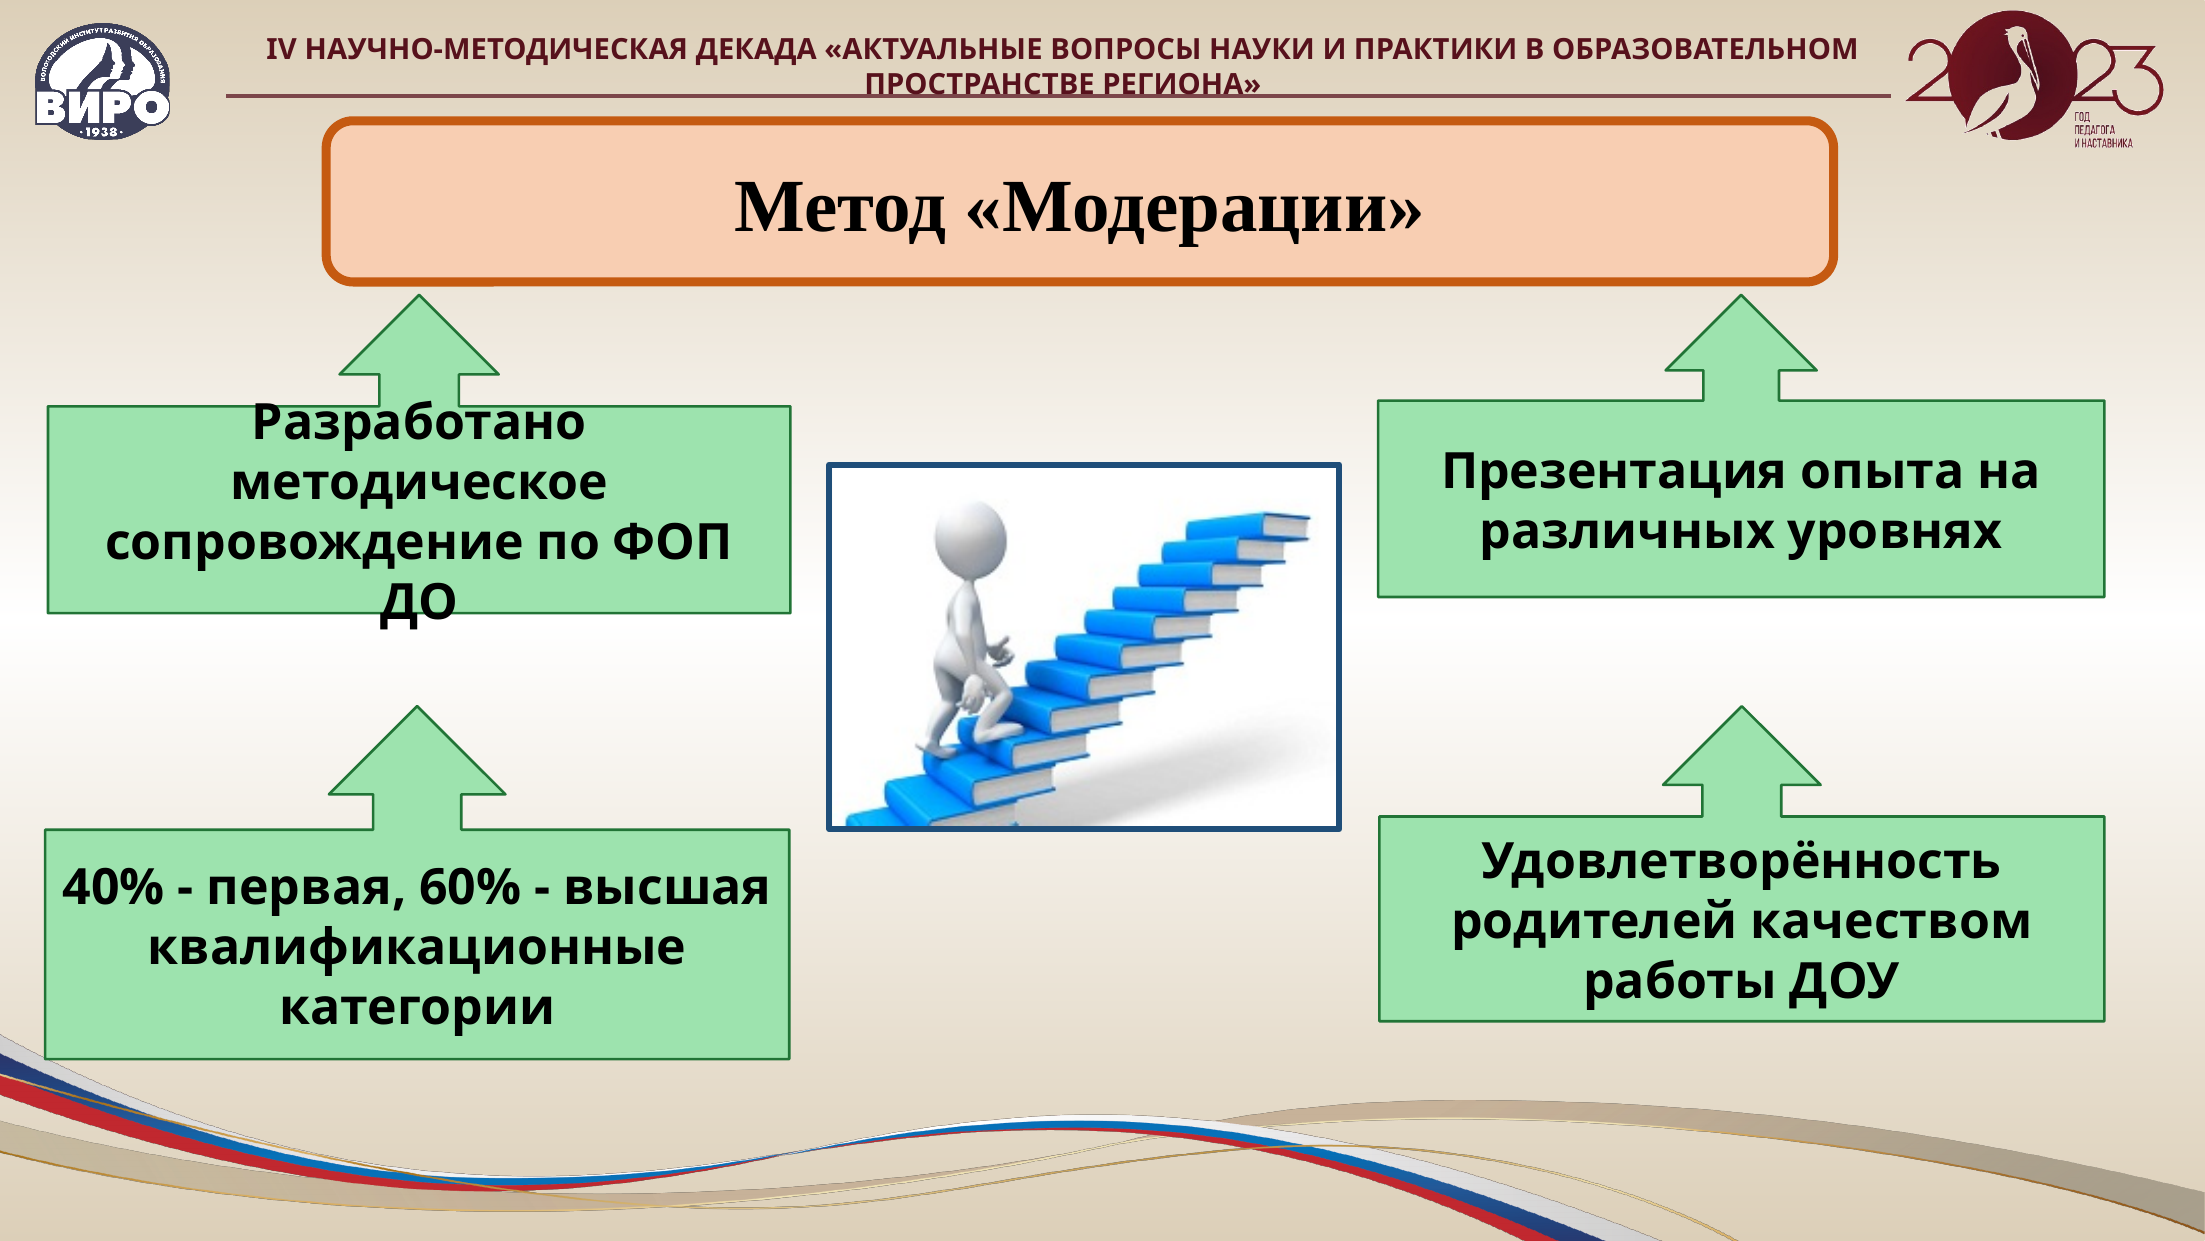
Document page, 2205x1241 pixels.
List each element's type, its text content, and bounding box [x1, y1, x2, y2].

picture [0, 1034, 2205, 1241]
text_box Метод «Модерации» [326, 120, 1834, 282]
text_box IV НАУЧНО-МЕТОДИЧЕСКАЯ ДЕКАДА «АКТУАЛЬНЫЕ ВОПРОСЫ НАУКИ И ПРАКТИКИ В ОБРАЗОВАТЕЛЬНОМ ПРОСТРАНСТВЕ РЕГИОНА» [248, 23, 1878, 95]
picture [1890, 3, 2173, 156]
text_box Разработано методическое сопровождение по ФОП ДО [47, 294, 791, 614]
picture [35, 23, 170, 140]
text_box IV НАУЧНО-МЕТОДИЧЕСКАЯ ДЕКАДА «АКТУАЛЬНЫЕ ВОПРОСЫ НАУКИ И ПРАКТИКИ В ОБРАЗОВАТЕЛЬНОМ ПРОСТРАНСТВЕ РЕГИОНА» [248, 97, 1878, 108]
text_box Презентация опыта на различных уровнях [1378, 294, 2105, 597]
picture [832, 467, 1337, 826]
text_box Удовлетворённость родителей качеством работы ДОУ [1379, 706, 2105, 1022]
text_box 40% - первая, 60% - высшая квалификационные категории [45, 706, 790, 1034]
